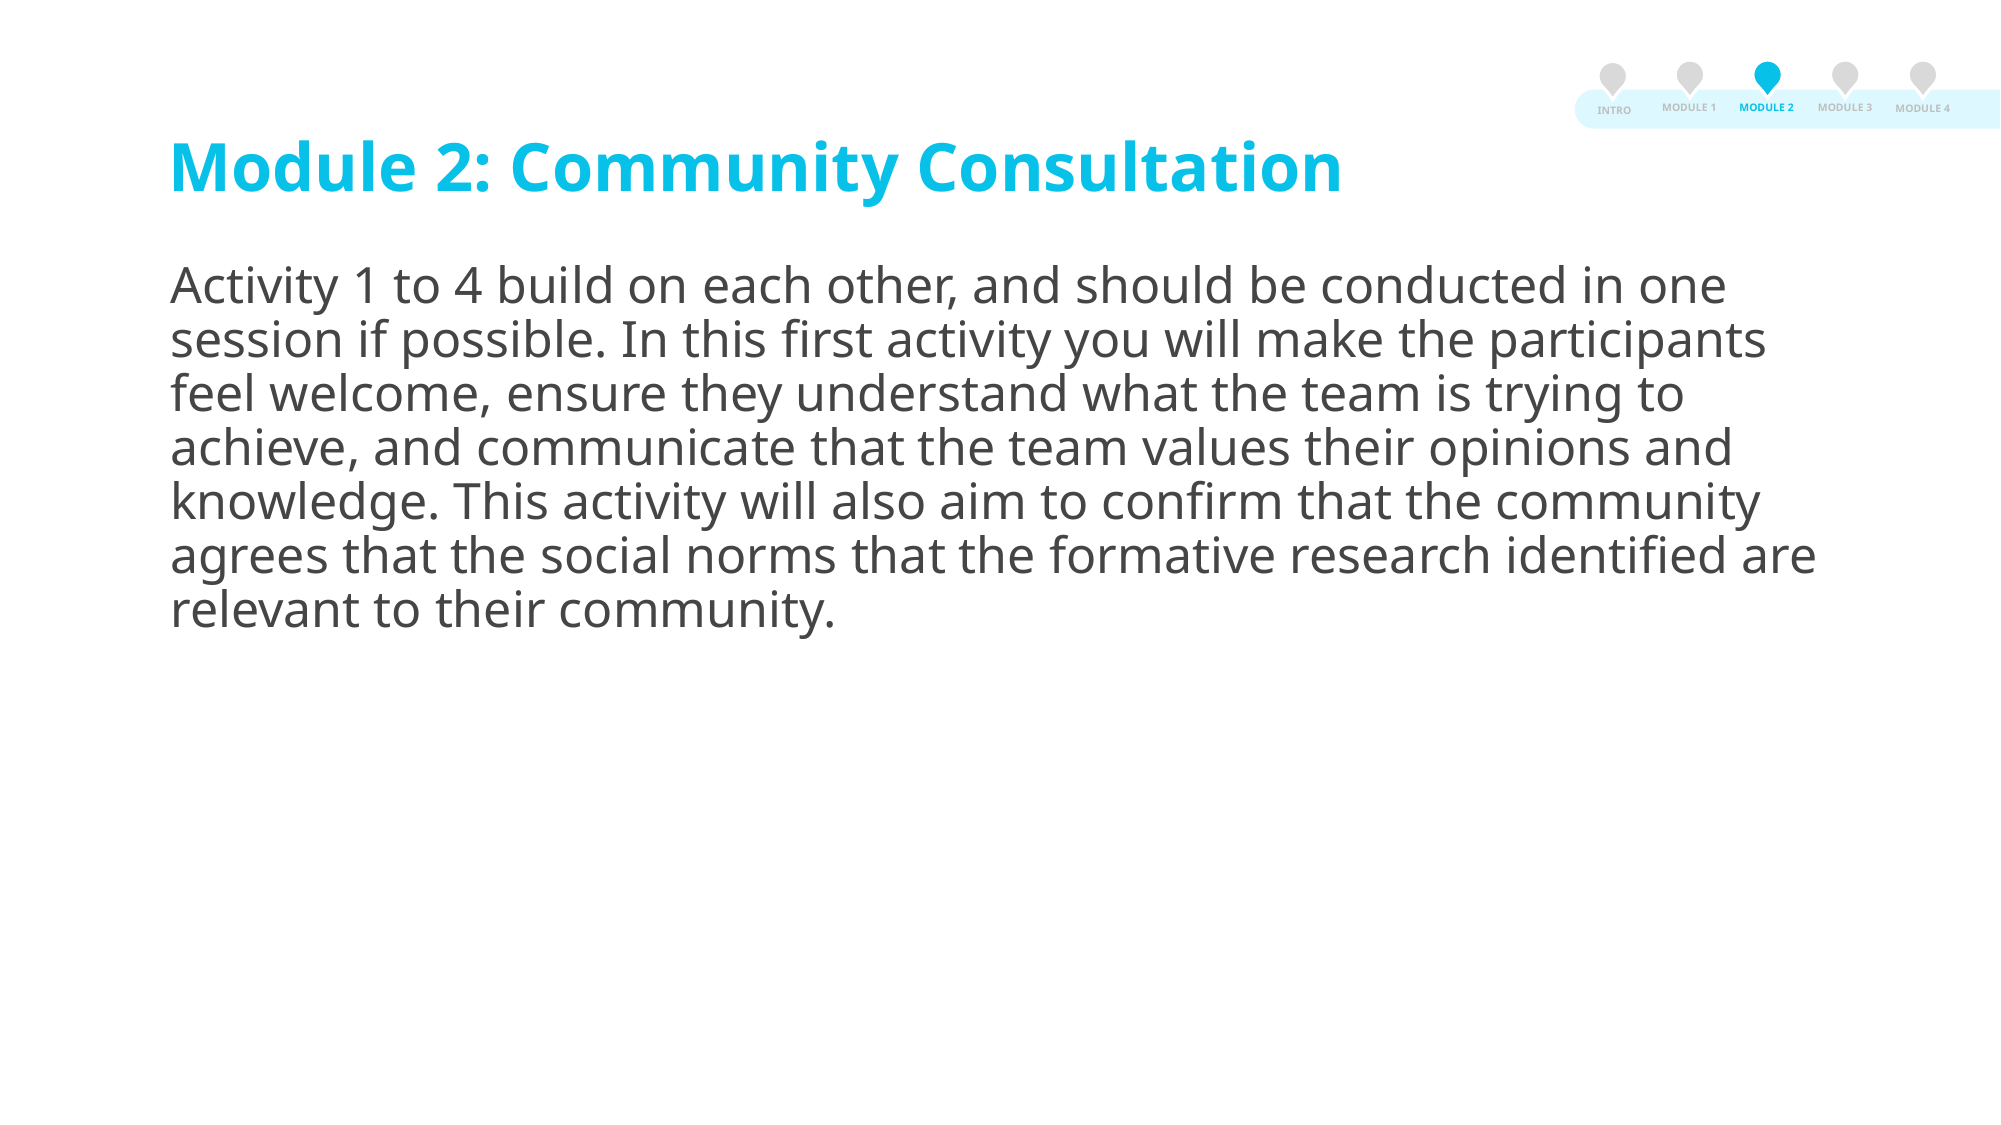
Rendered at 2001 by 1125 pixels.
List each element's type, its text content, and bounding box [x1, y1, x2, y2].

list Activity 1 to 4 build on each other, and should be conducted in one session if possible. In this first activity you will make the participants feel welcome, ensure they understand what the team is trying to achieve, and communicate that the team values their opinions and knowledge. This activity will also aim to confirm that the community agrees that the social norms that the formative research identified are relevant to their community. [155, 252, 1881, 967]
title Module 2: Community Consultation [168, 133, 1832, 190]
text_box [1574, 59, 2000, 135]
